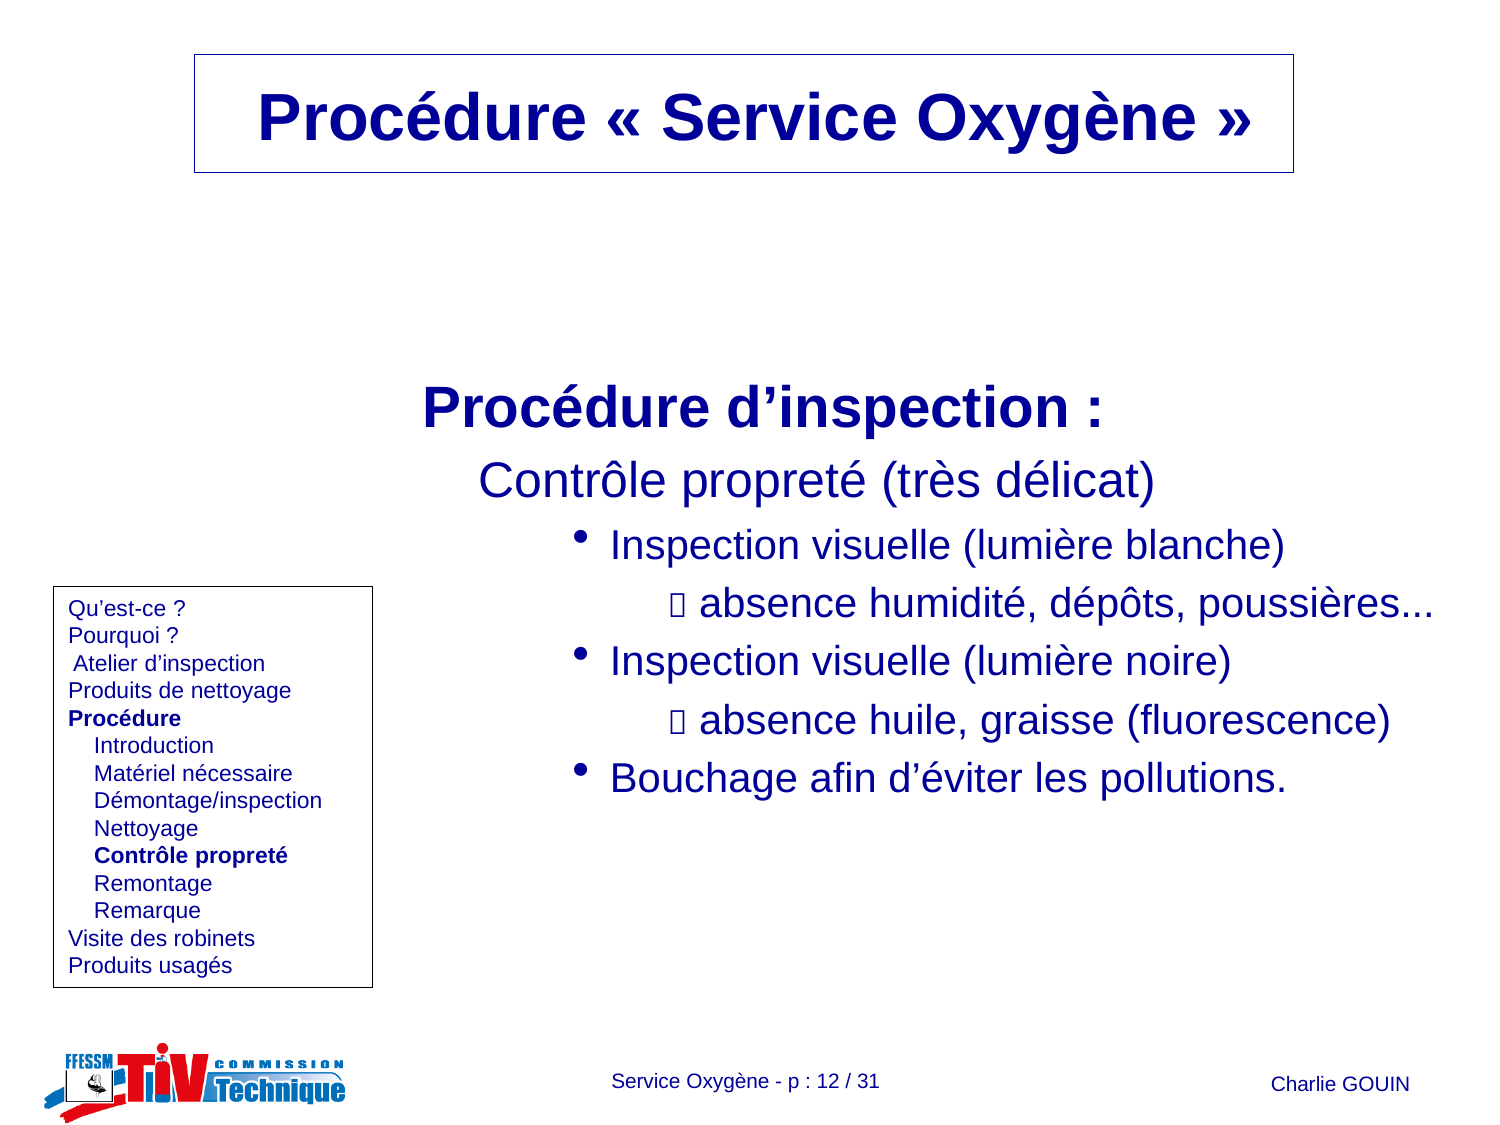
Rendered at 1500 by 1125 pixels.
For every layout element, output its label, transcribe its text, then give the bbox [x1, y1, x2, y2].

title Qu’est-ce ? Pourquoi ? Atelier d’inspection Produits de nettoyage Procédure Introduction Matériel nécessaire Démontage/inspection Nettoyage Contrôle propreté Remontage Remarque Visite des robinets Produits usagés [53, 586, 373, 988]
picture [41, 1040, 349, 1125]
list Procédure d’inspection : Contrôle propreté (très délicat) Inspection visuelle (lumière blanche)  absence humidité, dépôts, poussières... Inspection visuelle (lumière noire)  absence huile, graisse (fluorescence) Bouchage afin d’éviter les pollutions. [407, 361, 1471, 1037]
